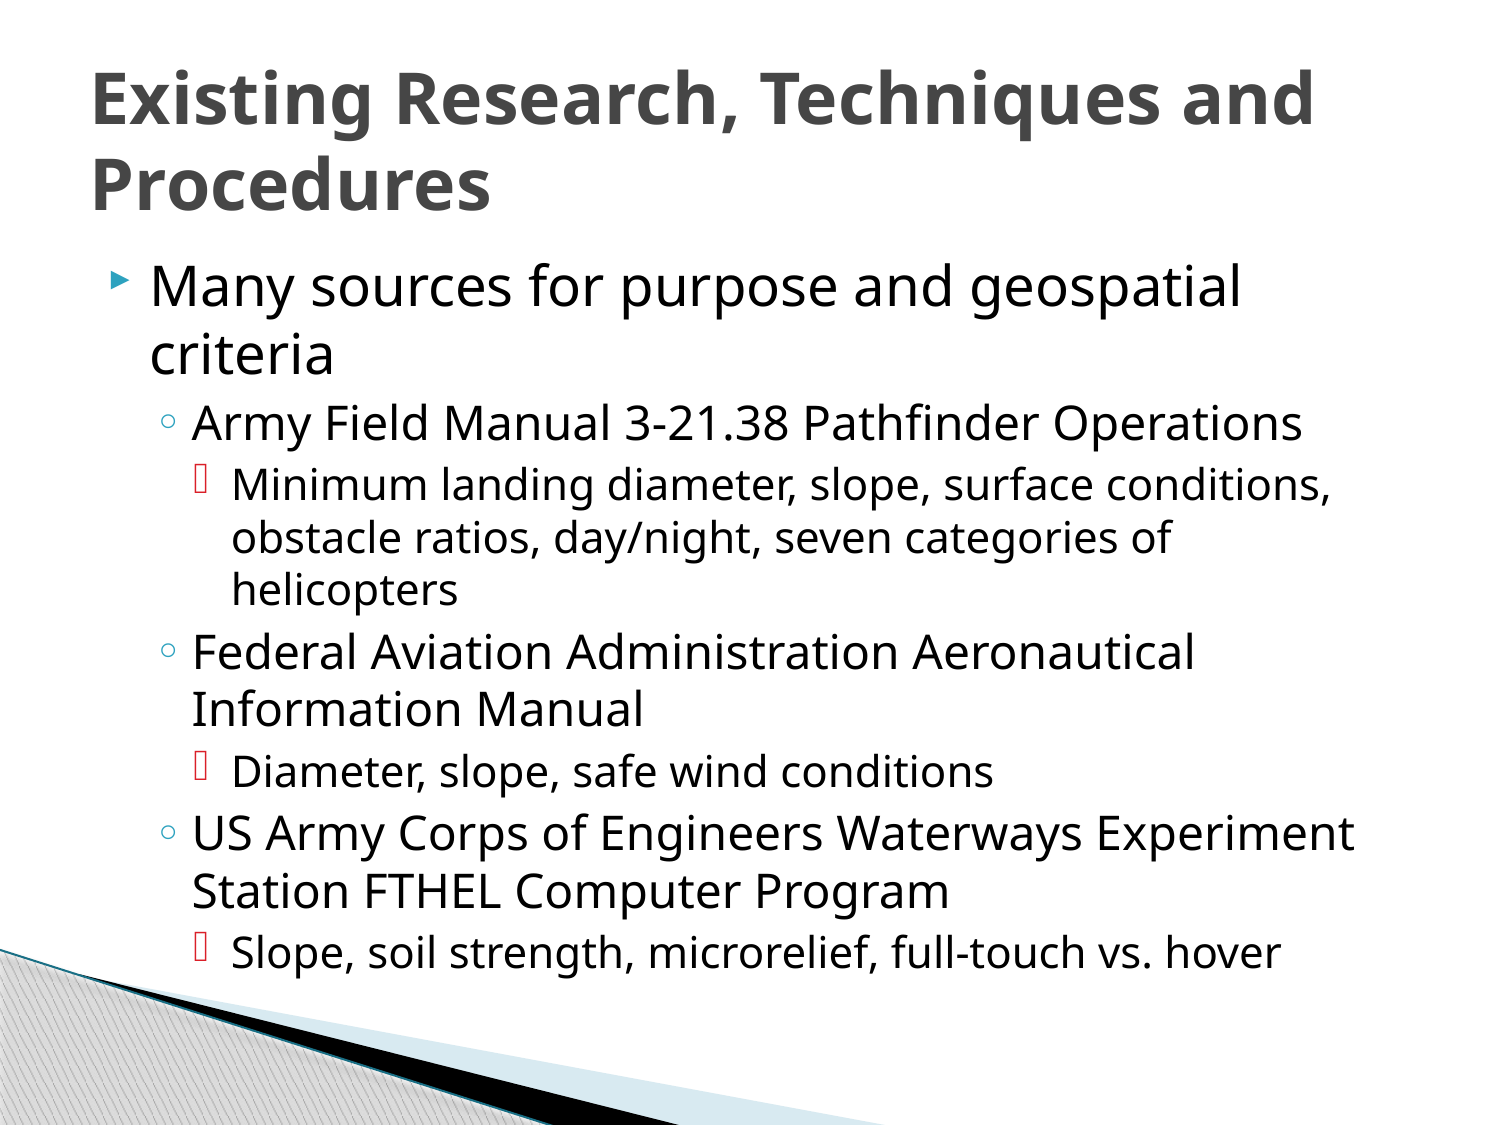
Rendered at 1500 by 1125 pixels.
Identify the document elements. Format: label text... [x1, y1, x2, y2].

title Existing Research, Techniques and Procedures [75, 45, 1425, 233]
list Many sources for purpose and geospatial criteria Army Field Manual 3-21.38 Pathfinder Operations Minimum landing diameter, slope, surface conditions, obstacle ratios, day/night, seven categories of helicopters Federal Aviation Administration Aeronautical Information Manual Diameter, slope, safe wind conditions US Army Corps of Engineers Waterways Experiment Station FTHEL Computer Program Slope, soil strength, microrelief, full-touch vs. hover [75, 243, 1425, 1088]
